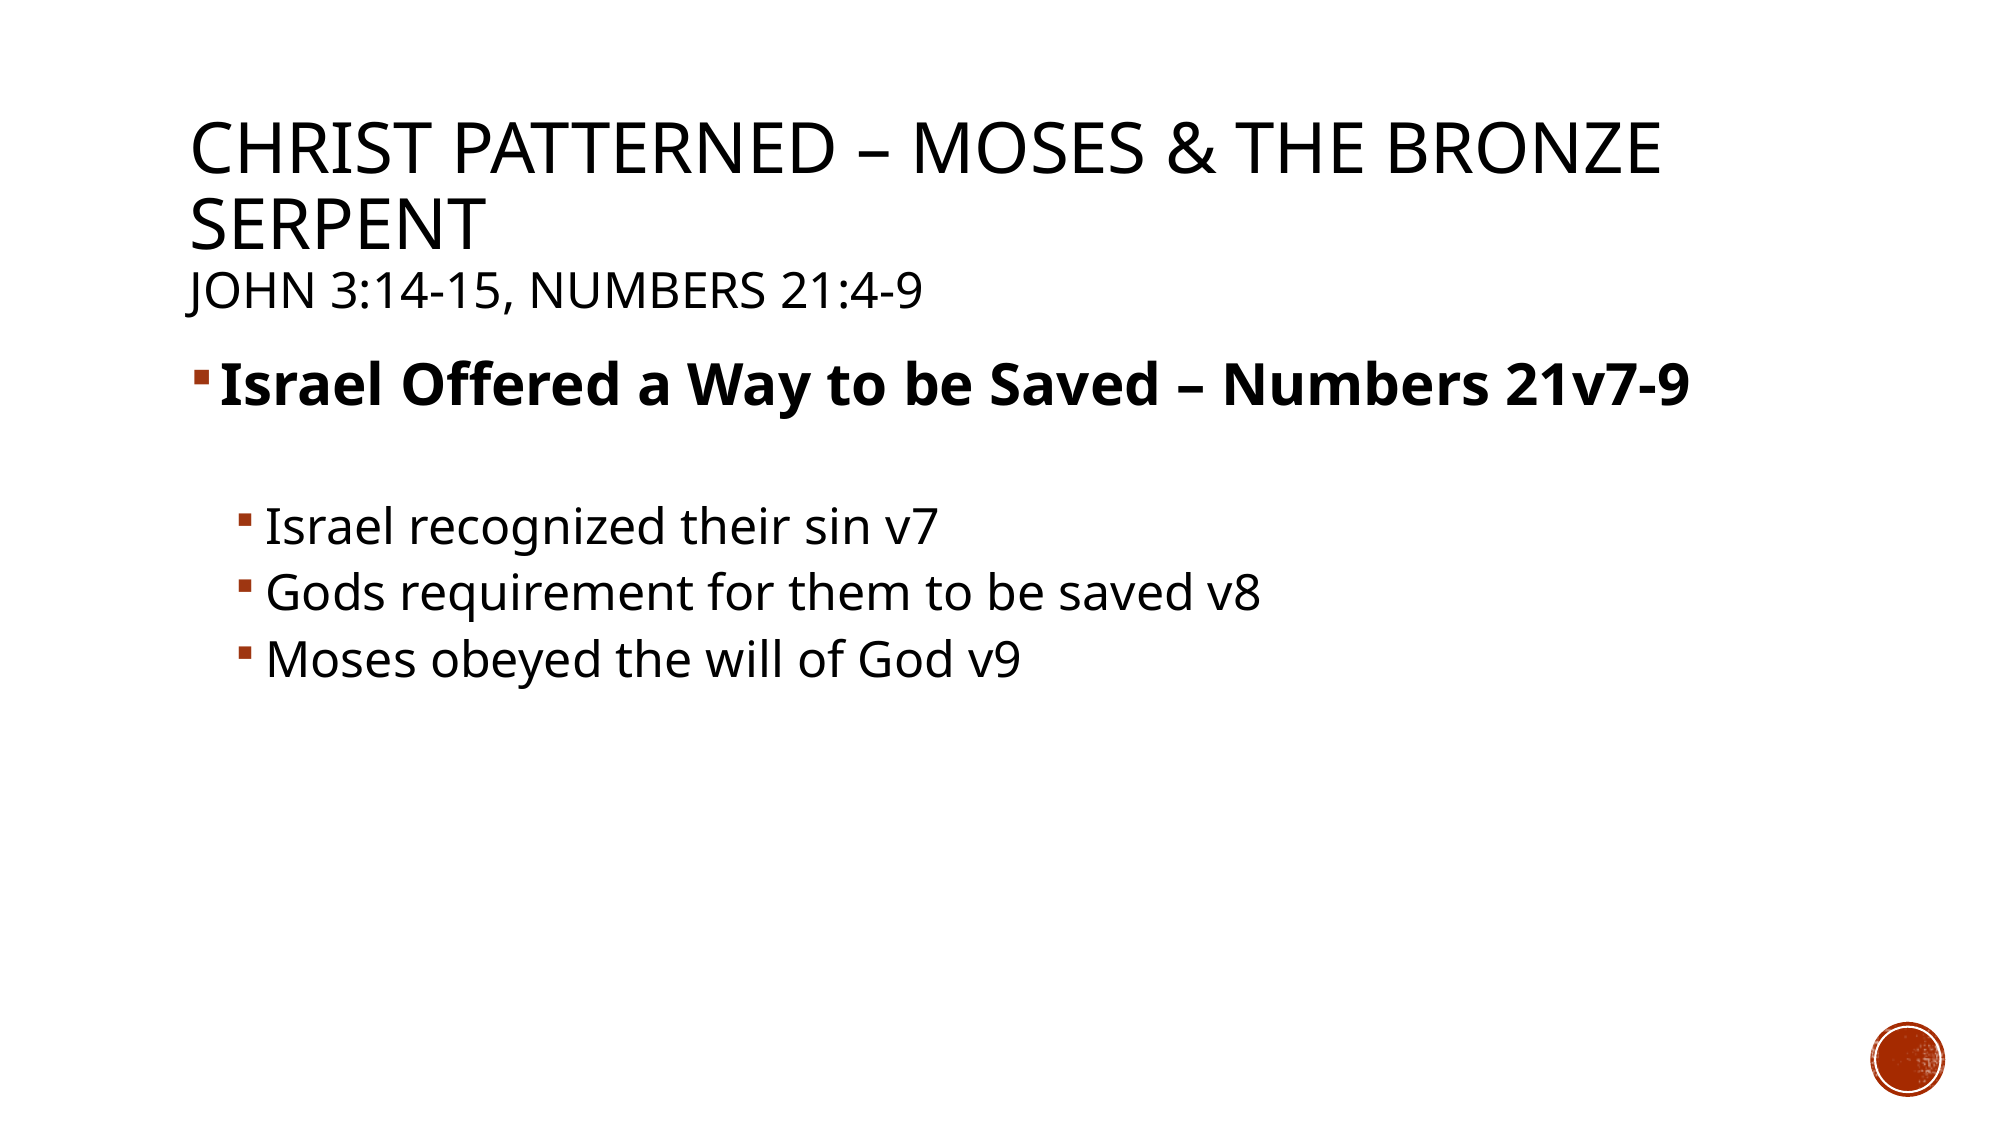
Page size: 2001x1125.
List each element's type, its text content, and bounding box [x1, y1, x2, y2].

title Christ Patterned – Moses & The Bronze serpent John 3:14-15, Numbers 21:4-9 [174, 83, 1825, 348]
list Israel Offered a Way to be Saved – Numbers 21v7-9 Israel recognized their sin v7 Gods requirement for them to be saved v8 Moses obeyed the will of God v9 [175, 348, 1826, 1013]
